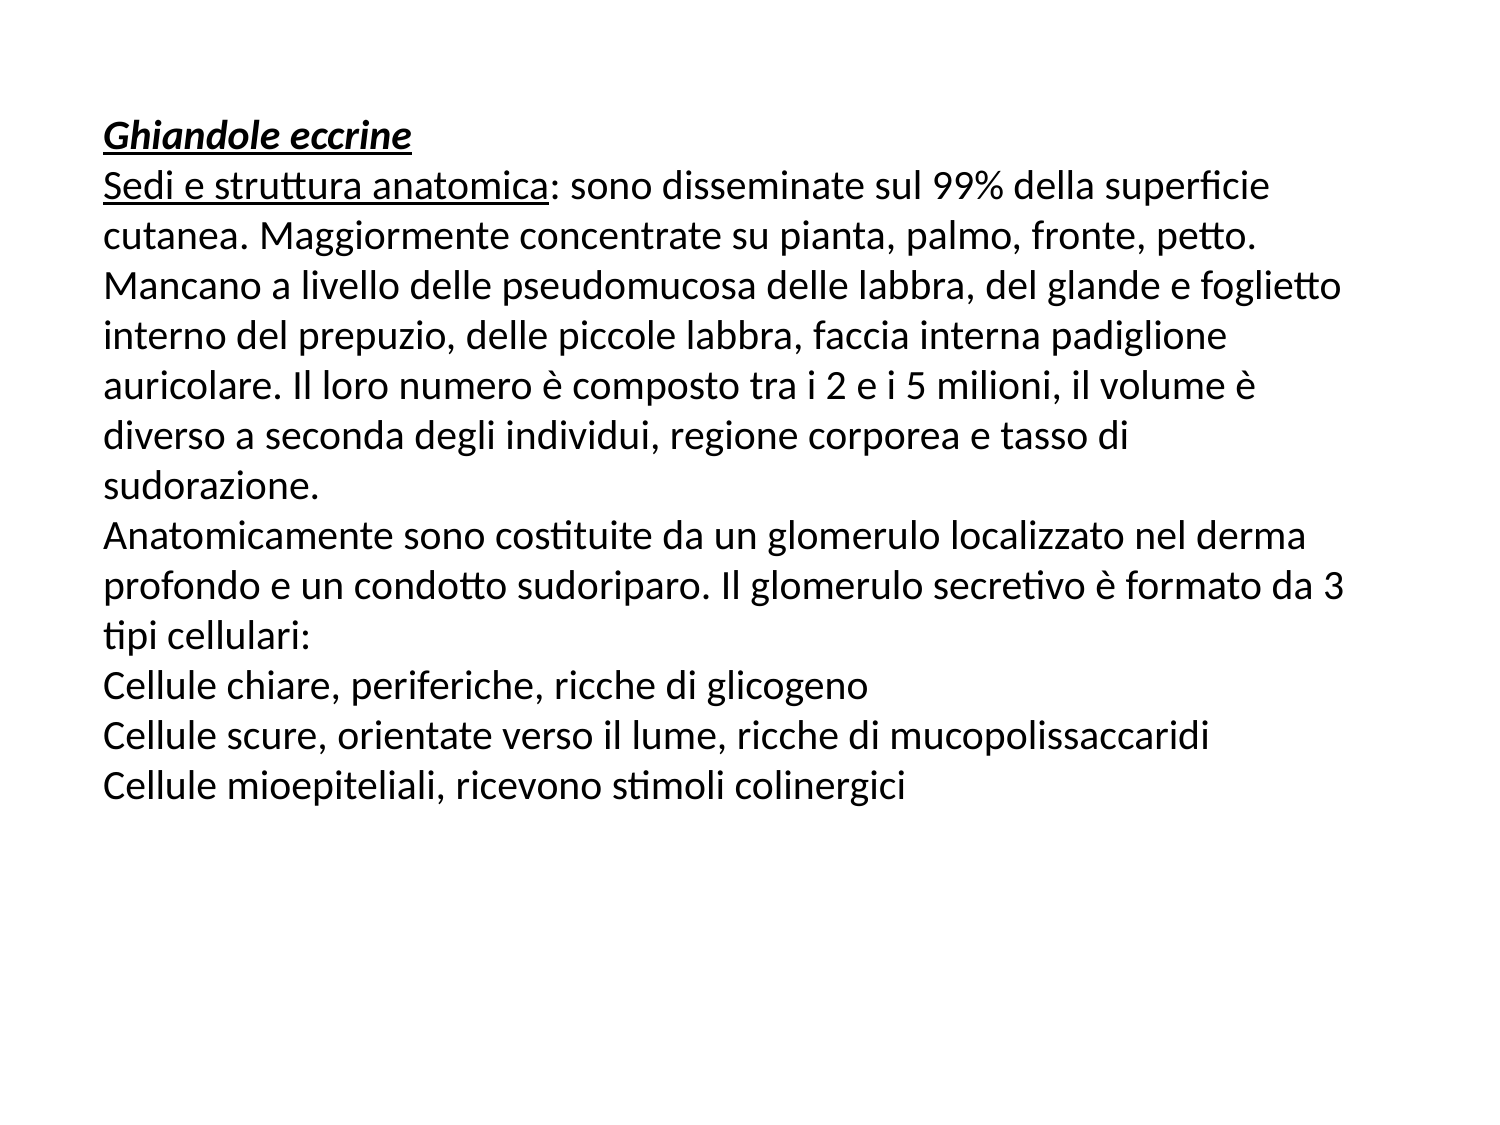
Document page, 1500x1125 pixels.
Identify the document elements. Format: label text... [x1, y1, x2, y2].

text_box Ghiandole eccrine Sedi e struttura anatomica: sono disseminate sul 99% della superficie cutanea. Maggiormente concentrate su pianta, palmo, fronte, petto. Mancano a livello delle pseudomucosa delle labbra, del glande e foglietto interno del prepuzio, delle piccole labbra, faccia interna padiglione auricolare. Il loro numero è composto tra i 2 e i 5 milioni, il volume è diverso a seconda degli individui, regione corporea e tasso di sudorazione. Anatomicamente sono costituite da un glomerulo localizzato nel derma profondo e un condotto sudoriparo. Il glomerulo secretivo è formato da 3 tipi cellulari: Cellule chiare, periferiche, ricche di glicogeno Cellule scure, orientate verso il lume, ricche di mucopolissaccaridi Cellule mioepiteliali, ricevono stimoli colinergici [88, 100, 1365, 816]
